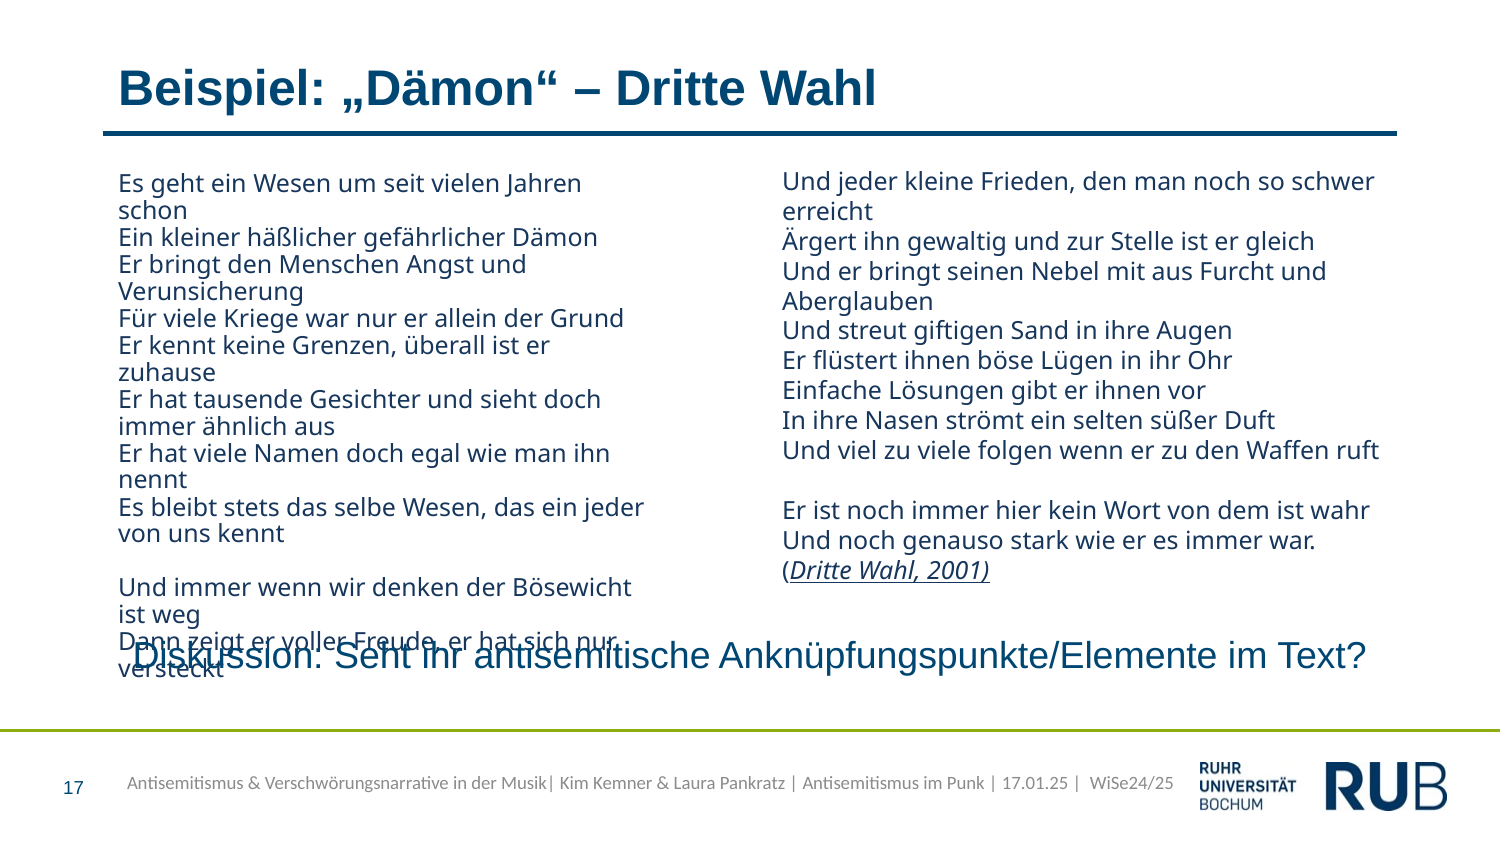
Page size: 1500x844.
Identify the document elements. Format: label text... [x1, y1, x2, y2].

text_box Diskussion: Seht ihr antisemitische Anknüpfungspunkte/Elemente im Text? [103, 624, 1397, 684]
text_box Und jeder kleine Frieden, den man noch so schwer erreicht Ärgert ihn gewaltig und zur Stelle ist er gleich Und er bringt seinen Nebel mit aus Furcht und Aberglauben Und streut giftigen Sand in ihre Augen Er flüstert ihnen böse Lügen in ihr Ohr Einfache Lösungen gibt er ihnen vor In ihre Nasen strömt ein selten süßer Duft Und viel zu viele folgen wenn er zu den Waffen ruft Er ist noch immer hier kein Wort von dem ist wahr Und noch genauso stark wie er es immer war. (Dritte Wahl, 2001) [767, 158, 1397, 624]
picture [1200, 762, 1447, 811]
title Beispiel: „Dämon“ – Dritte Wahl [103, 45, 1397, 134]
list Es geht ein Wesen um seit vielen Jahren schon Ein kleiner häßlicher gefährlicher Dämon Er bringt den Menschen Angst und Verunsicherung Für viele Kriege war nur er allein der Grund Er kennt keine Grenzen, überall ist er zuhause Er hat tausende Gesichter und sieht doch immer ähnlich aus Er hat viele Namen doch egal wie man ihn nennt Es bleibt stets das selbe Wesen, das ein jeder von uns kennt Und immer wenn wir denken der Bösewicht ist weg Dann zeigt er voller Freude, er hat sich nur versteckt [103, 163, 664, 564]
slide_number 17 [0, 764, 85, 810]
